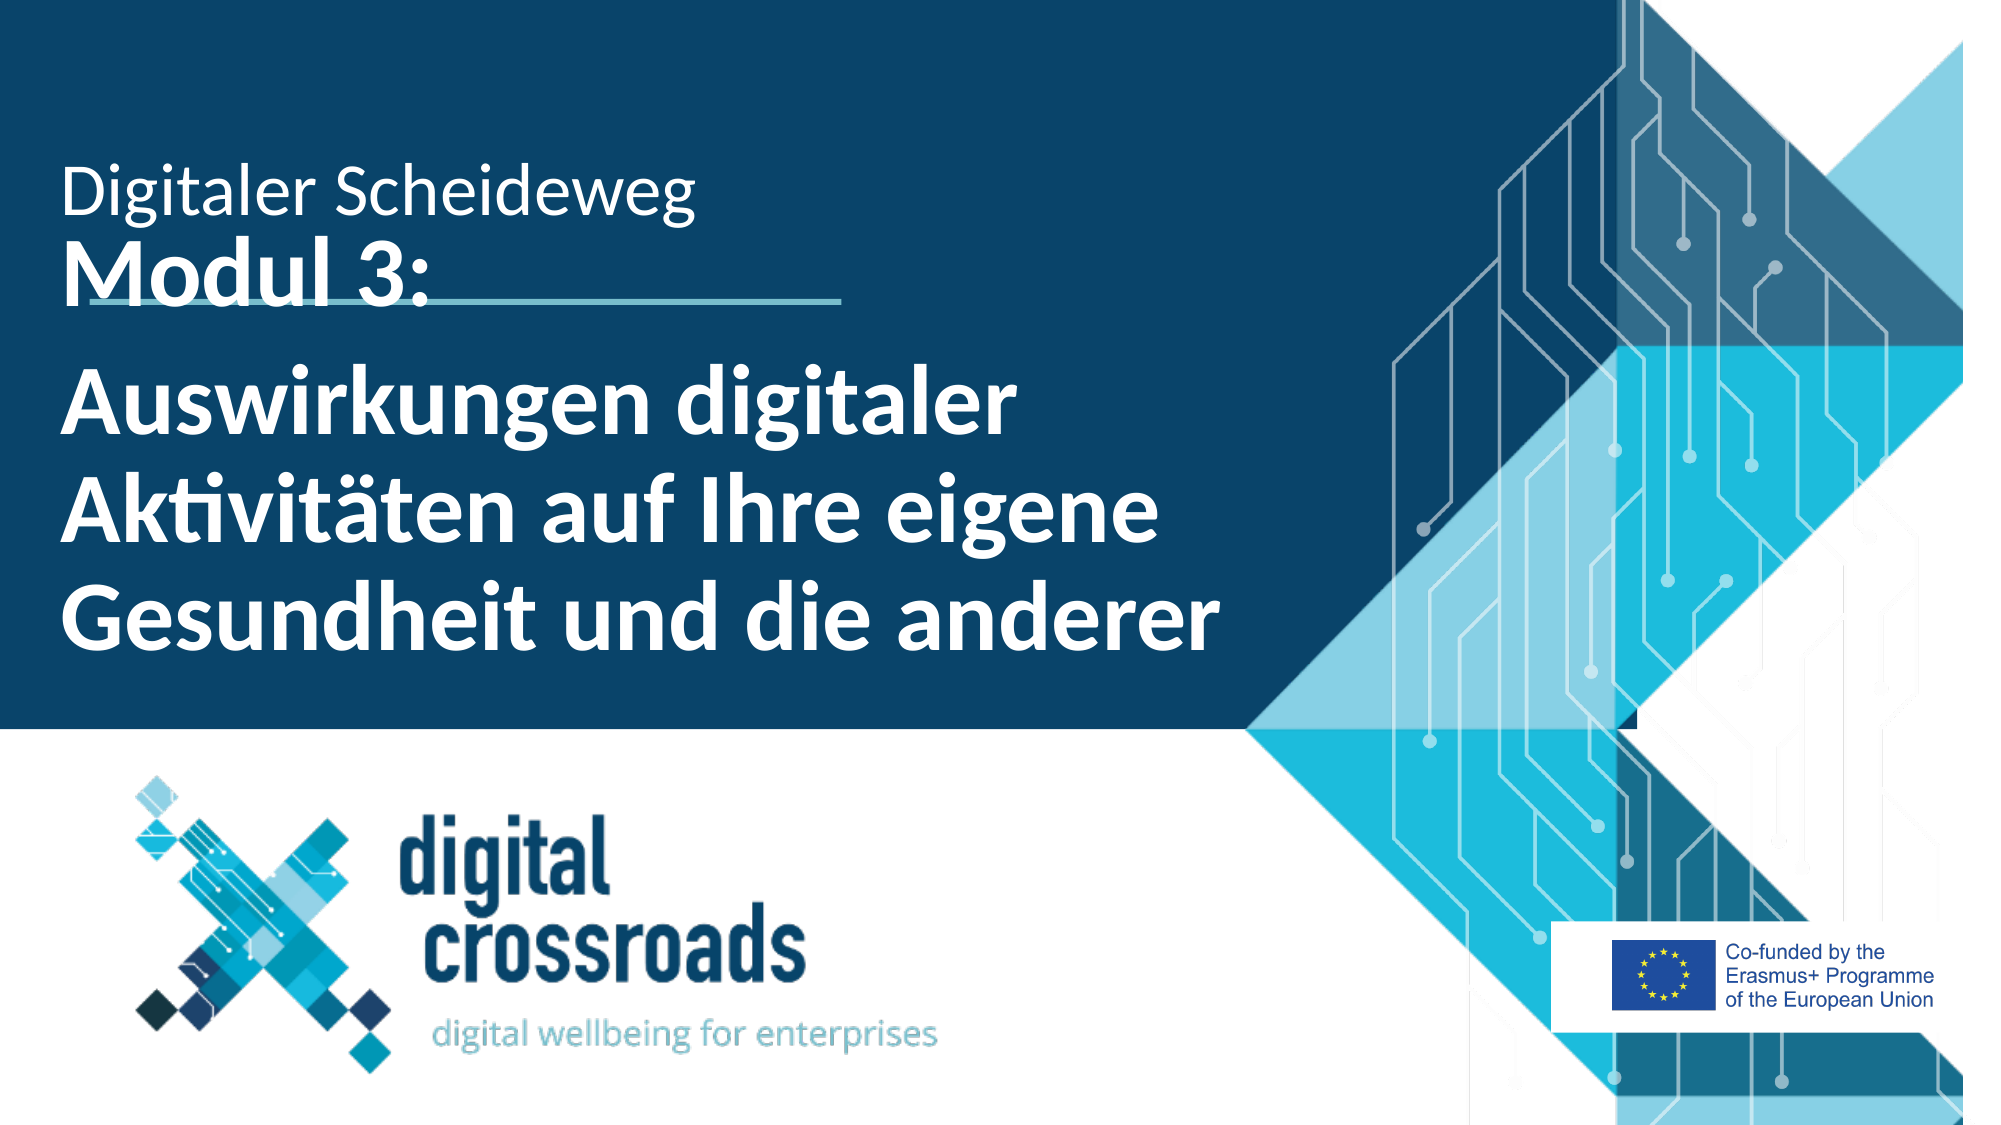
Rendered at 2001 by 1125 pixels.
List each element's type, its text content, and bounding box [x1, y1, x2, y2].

list Modul 3: Auswirkungen digitaler Aktivitäten auf Ihre eigene Gesundheit und die anderer [45, 312, 1421, 680]
list Digitaler Scheideweg [45, 125, 912, 240]
picture [1241, 0, 1999, 1125]
picture [100, 752, 967, 1102]
